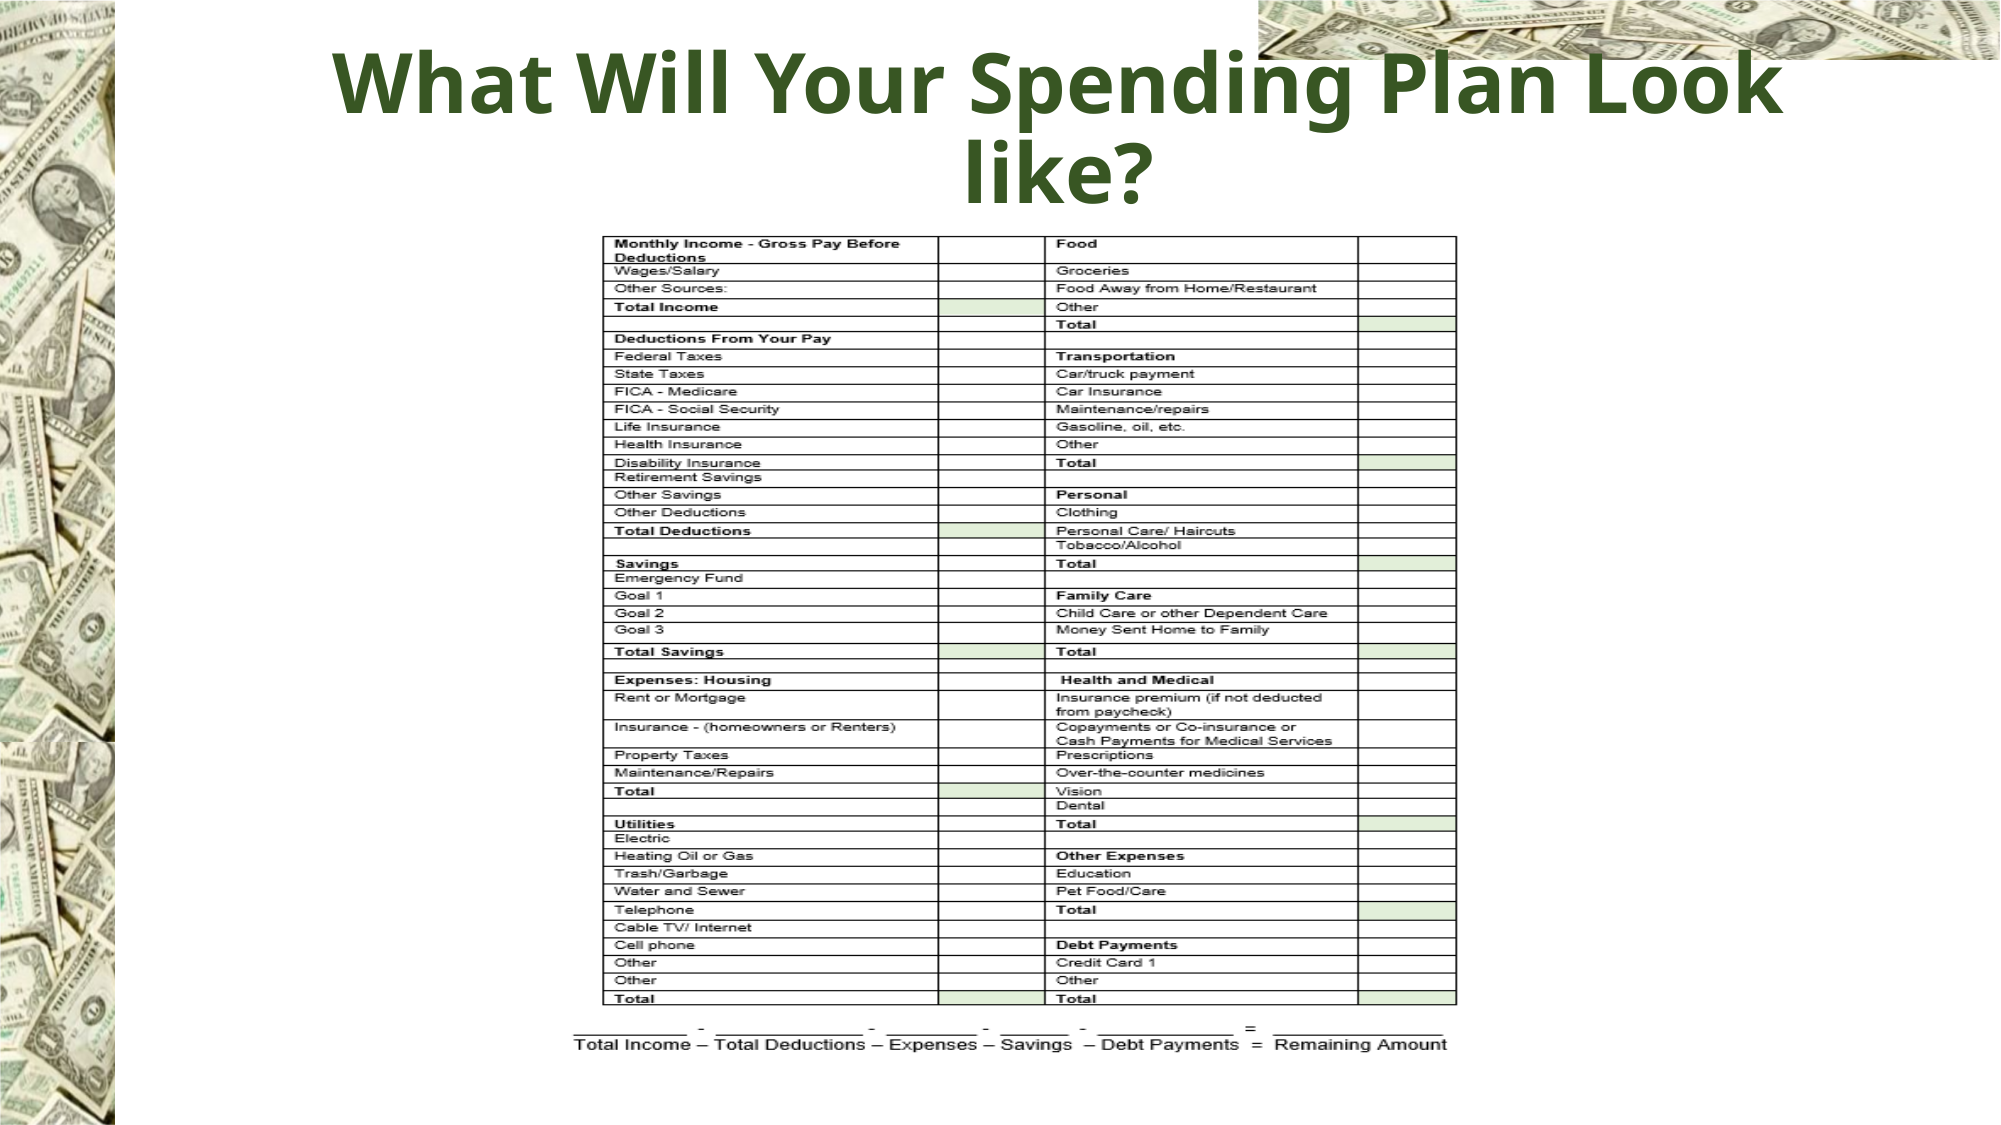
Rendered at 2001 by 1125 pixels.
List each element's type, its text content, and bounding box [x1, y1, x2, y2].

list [557, 222, 1515, 1091]
picture [1259, 1, 1999, 60]
title What Will Your Spending Plan Look like? [255, 59, 1863, 203]
picture [0, 1, 115, 741]
picture [1, 742, 115, 1124]
